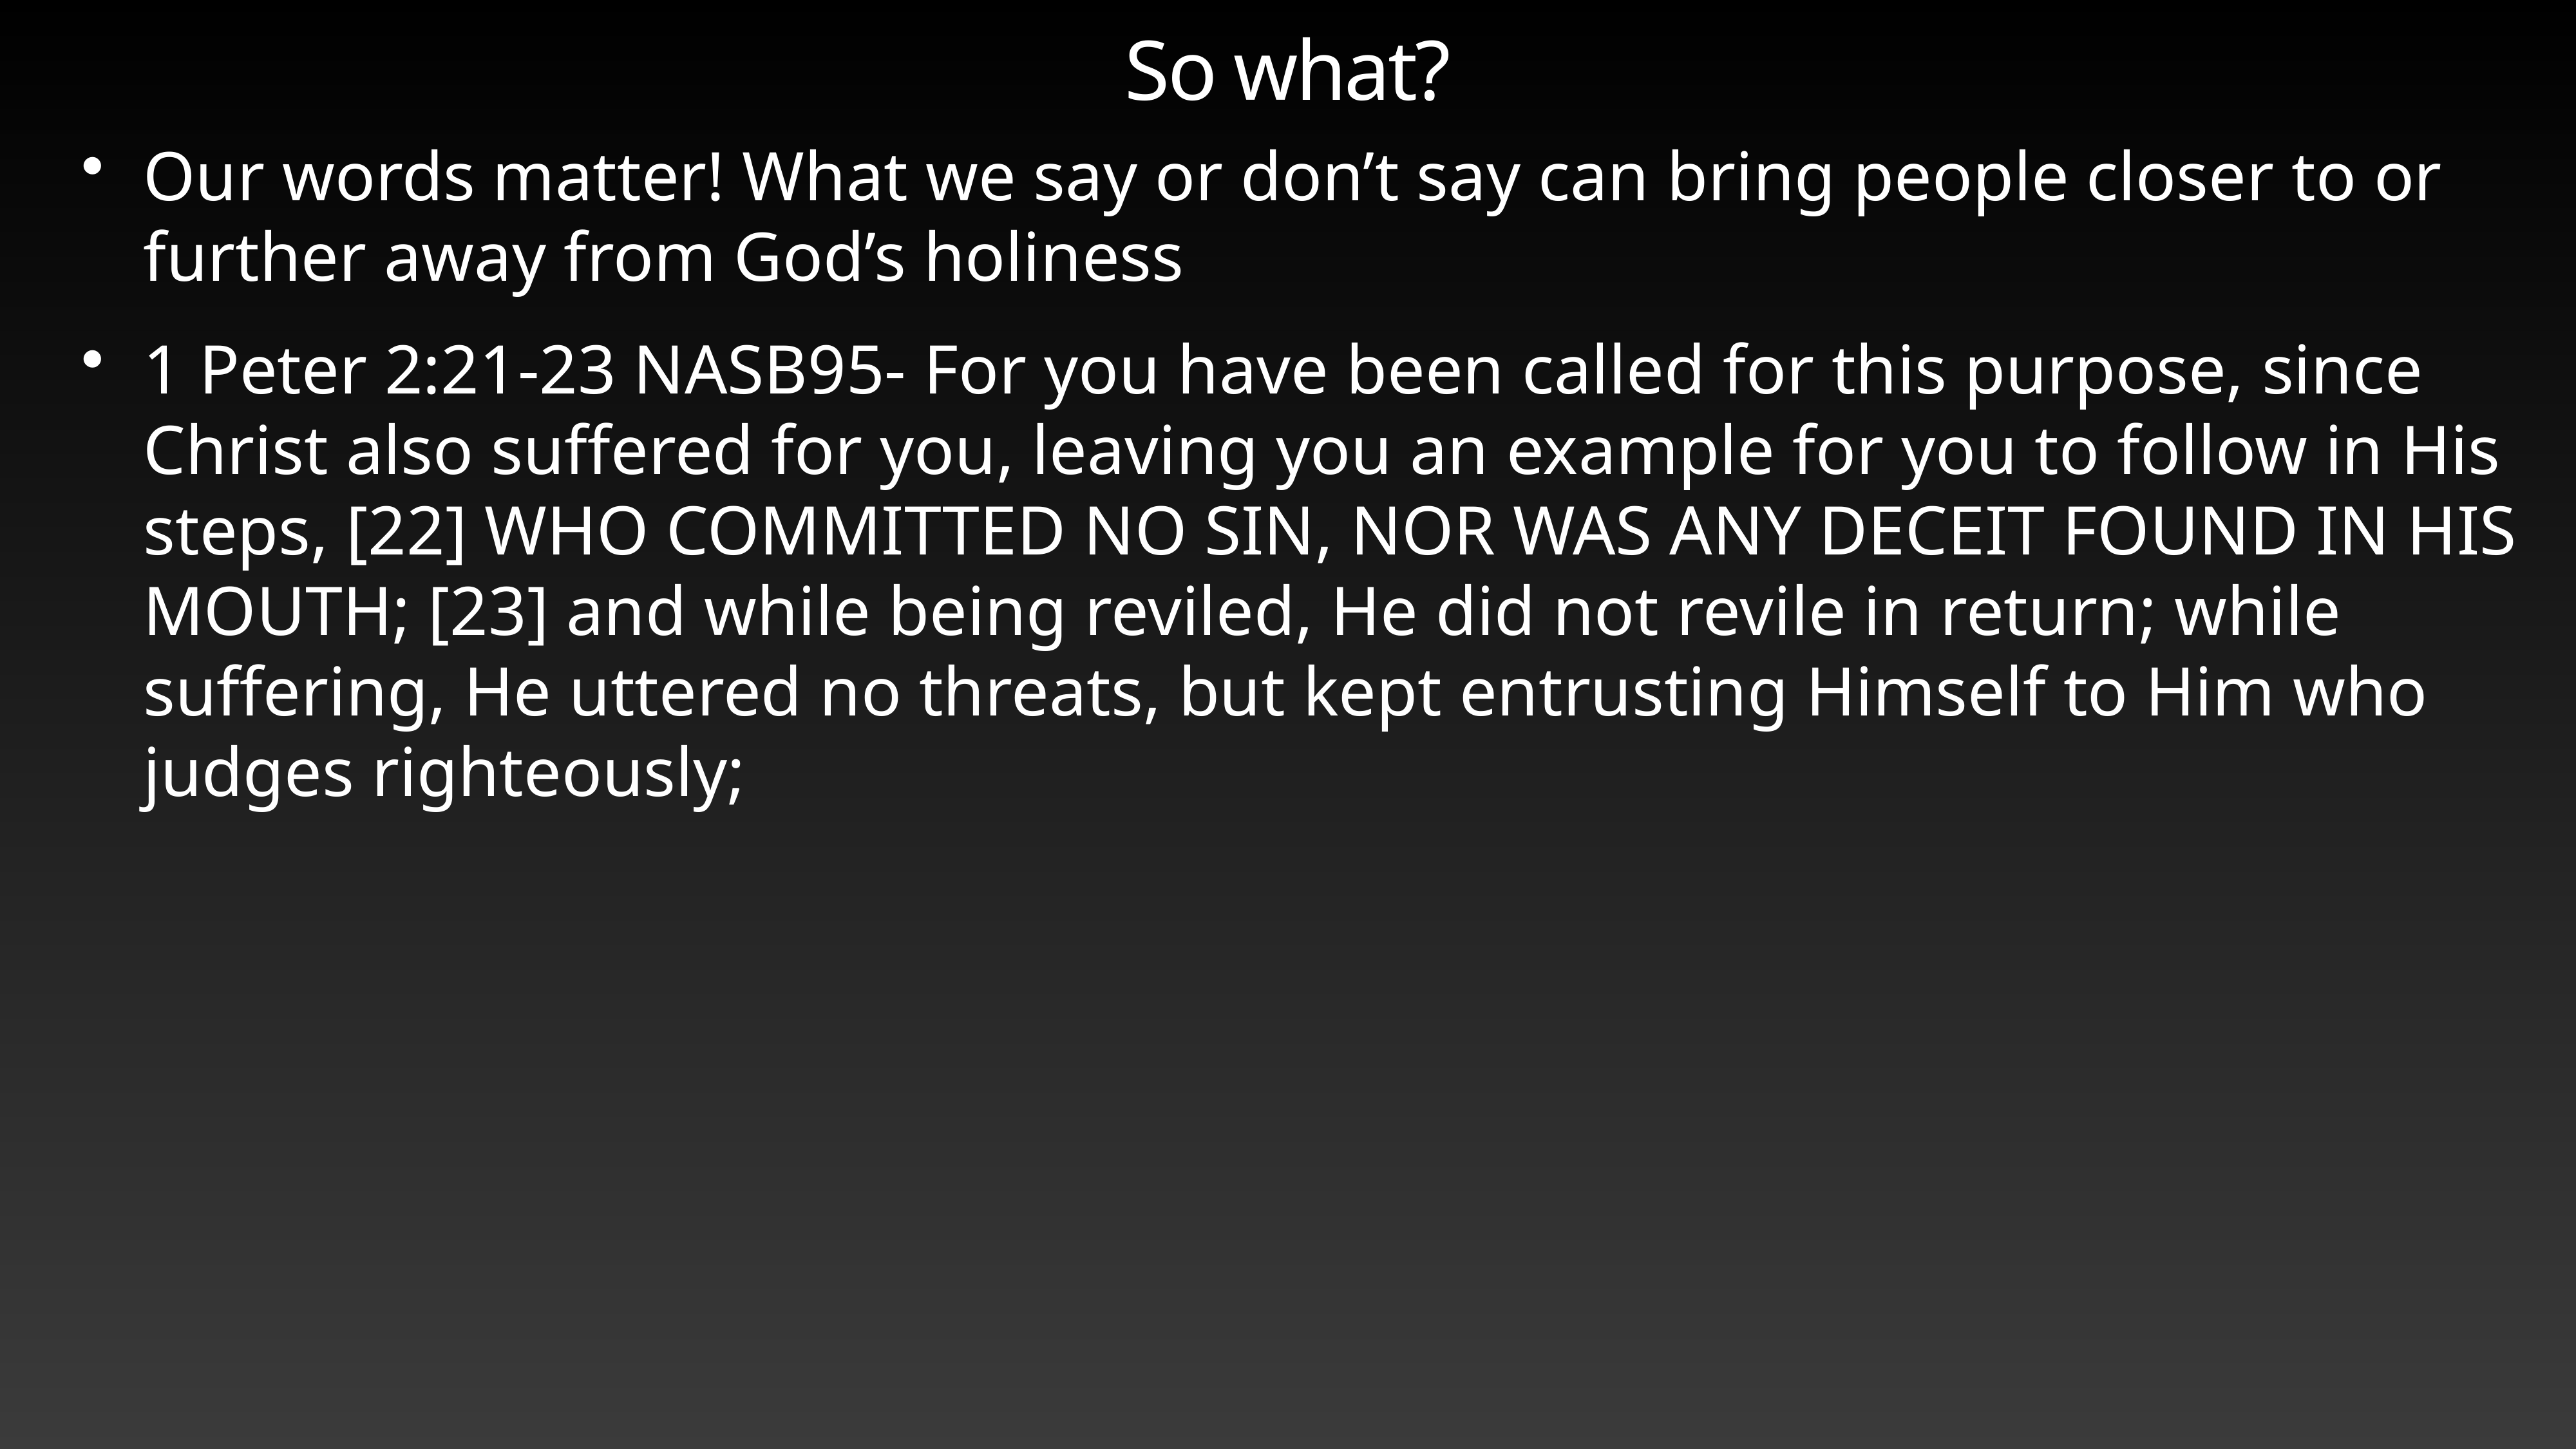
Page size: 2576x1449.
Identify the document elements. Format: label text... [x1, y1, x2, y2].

list Our words matter! What we say or don’t say can bring people closer to or further away from God’s holiness 1 Peter 2:21-23 NASB95- For you have been called for this purpose, since Christ also suffered for you, leaving you an example for you to follow in His steps, [22] WHO COMMITTED NO SIN, NOR WAS ANY DECEIT FOUND IN HIS MOUTH; [23] and while being reviled, He did not revile in return; while suffering, He uttered no threats, but kept entrusting Himself to Him who judges righteously; [17, 128, 2546, 1441]
title So what? [0, 1, 2576, 122]
